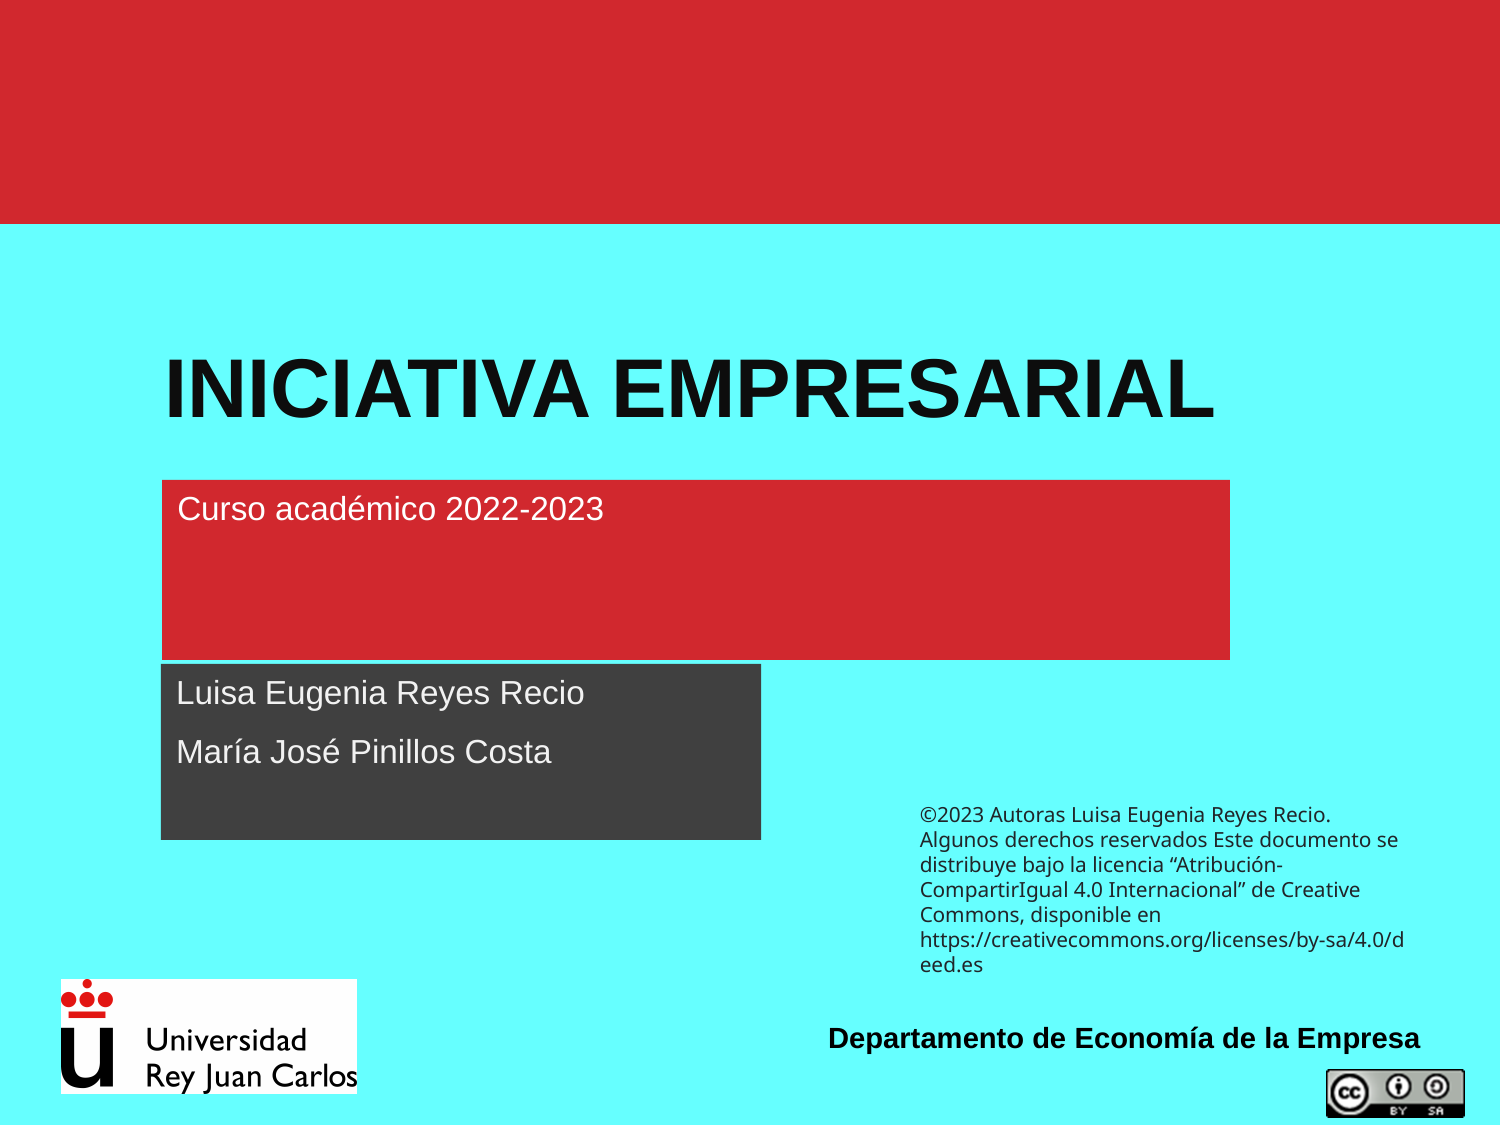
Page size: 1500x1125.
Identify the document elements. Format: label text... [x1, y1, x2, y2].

text_box Departamento de Economía de la Empresa [813, 1012, 1468, 1062]
text_box [0, 0, 1500, 224]
text_box INICIATIVA EMPRESARIAL [149, 179, 1382, 521]
text_box Luisa Eugenia Reyes Recio María José Pinillos Costa [160, 663, 762, 840]
picture [1326, 1069, 1465, 1118]
text_box Curso académico 2022-2023 [162, 479, 1230, 660]
text_box ©2023 Autoras Luisa Eugenia Reyes Recio. Algunos derechos reservados Este documento se distribuye bajo la licencia “Atribución-CompartirIgual 4.0 Internacional” de Creative Commons, disponible en https://creativecommons.org/licenses/by-sa/4.0/deed.es [904, 801, 1426, 998]
picture [61, 979, 357, 1094]
